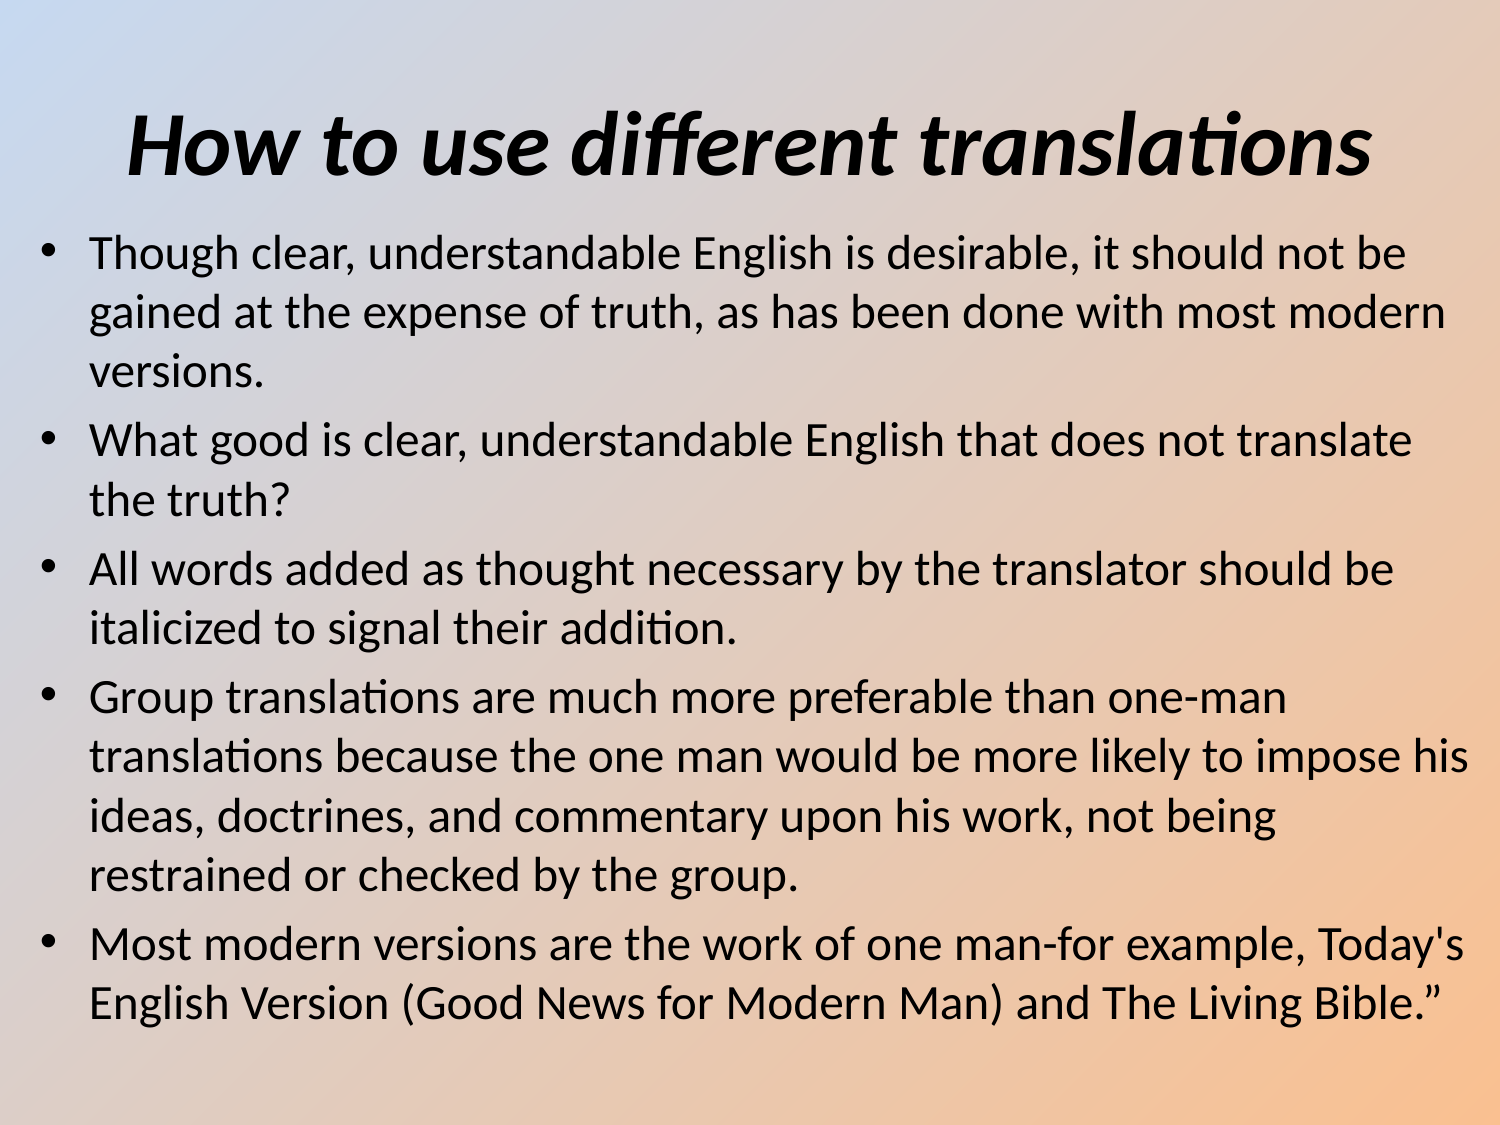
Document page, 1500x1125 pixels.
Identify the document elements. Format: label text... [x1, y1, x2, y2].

list Though clear, understandable English is desirable, it should not be gained at the expense of truth, as has been done with most modern versions. What good is clear, understandable English that does not translate the truth? All words added as thought necessary by the translator should be italicized to signal their addition. Group translations are much more preferable than one-man translations because the one man would be more likely to impose his ideas, doctrines, and commentary upon his work, not being restrained or checked by the group. Most modern versions are the work of one man-for example, Today's English Version (Good News for Modern Man) and The Living Bible.” [24, 212, 1488, 1088]
title How to use different translations [75, 45, 1425, 212]
